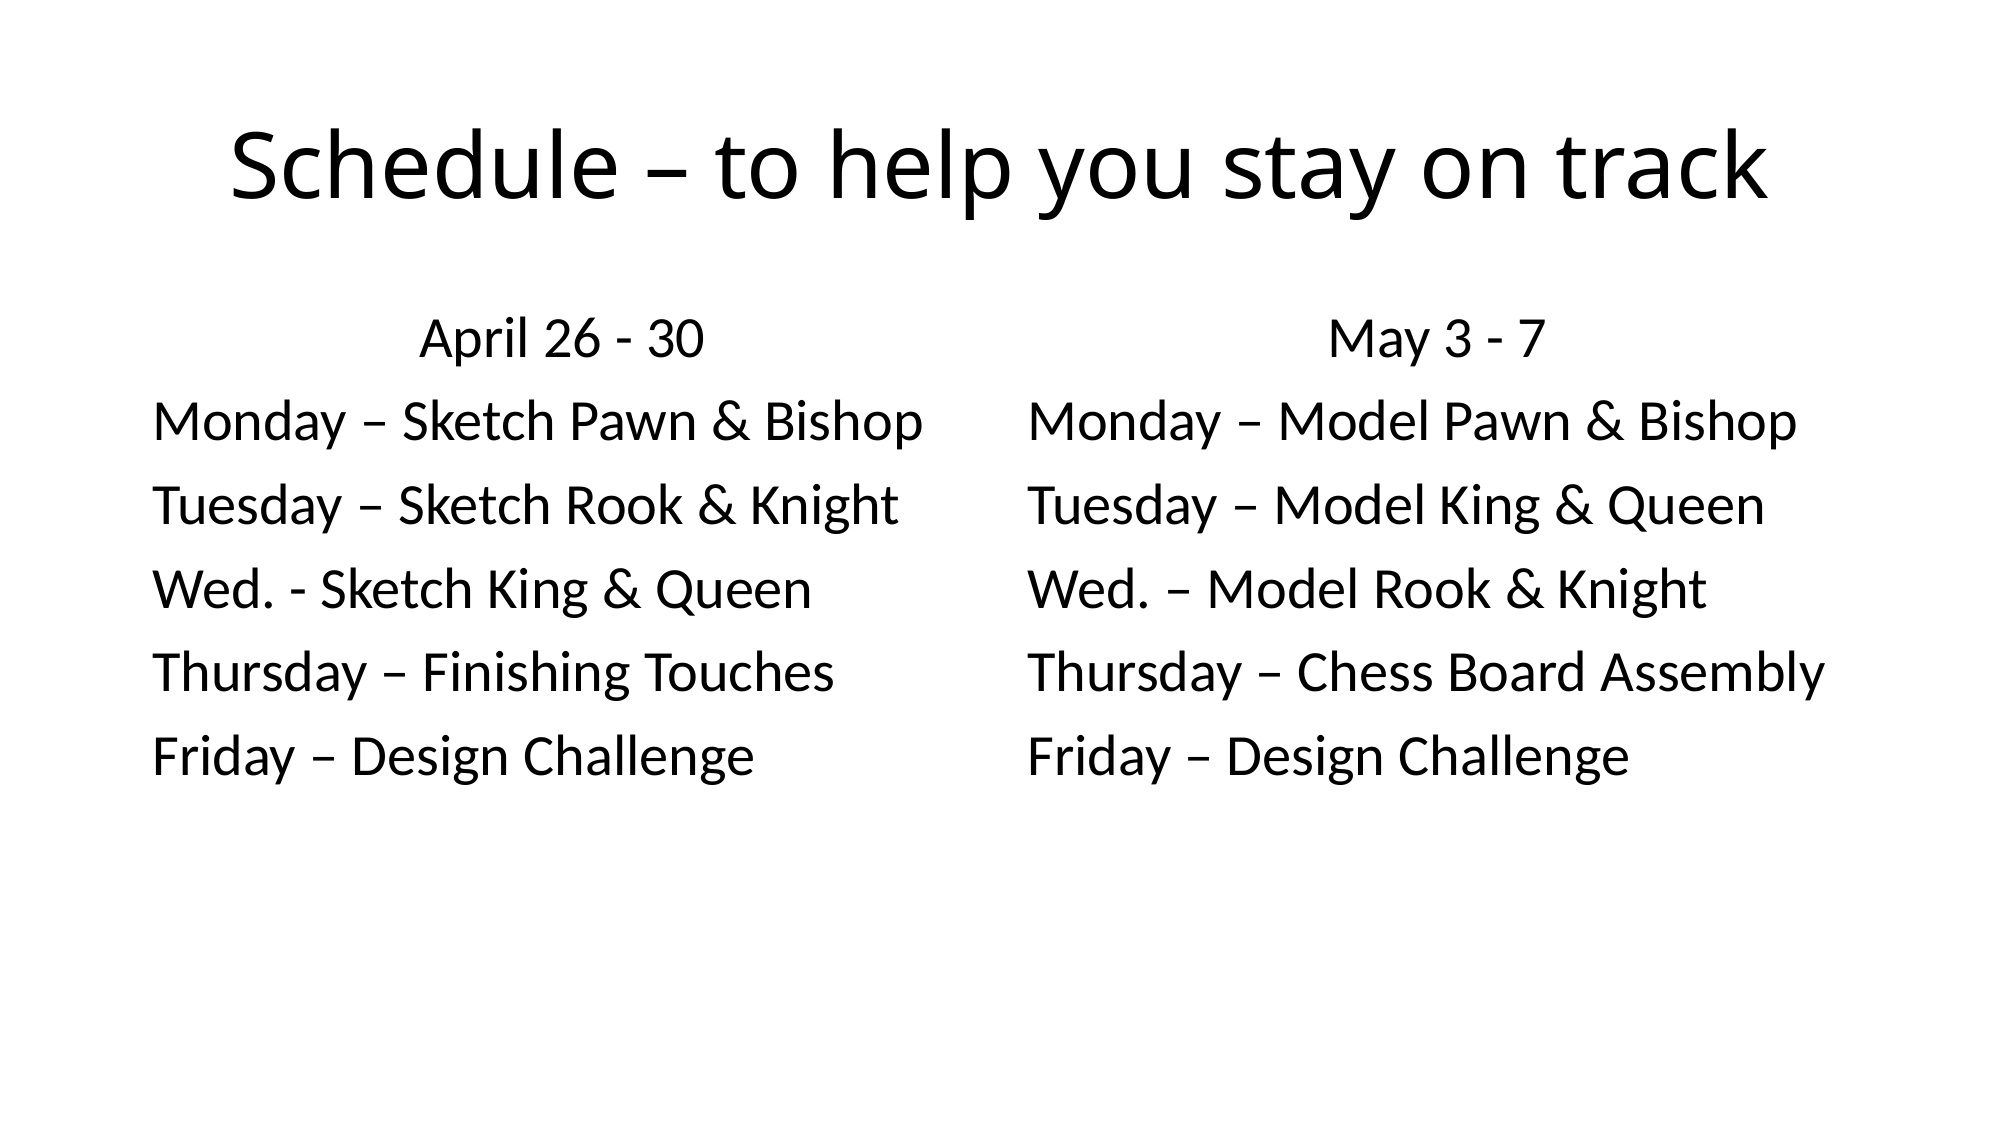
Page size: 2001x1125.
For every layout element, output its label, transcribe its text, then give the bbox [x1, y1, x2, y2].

title Schedule – to help you stay on track [137, 59, 1863, 278]
list April 26 - 30 Monday – Sketch Pawn & Bishop Tuesday – Sketch Rook & Knight Wed. - Sketch King & Queen Thursday – Finishing Touches Friday – Design Challenge [137, 299, 988, 1014]
list May 3 - 7 Monday – Model Pawn & Bishop Tuesday – Model King & Queen Wed. – Model Rook & Knight Thursday – Chess Board Assembly Friday – Design Challenge [1012, 299, 1863, 1014]
